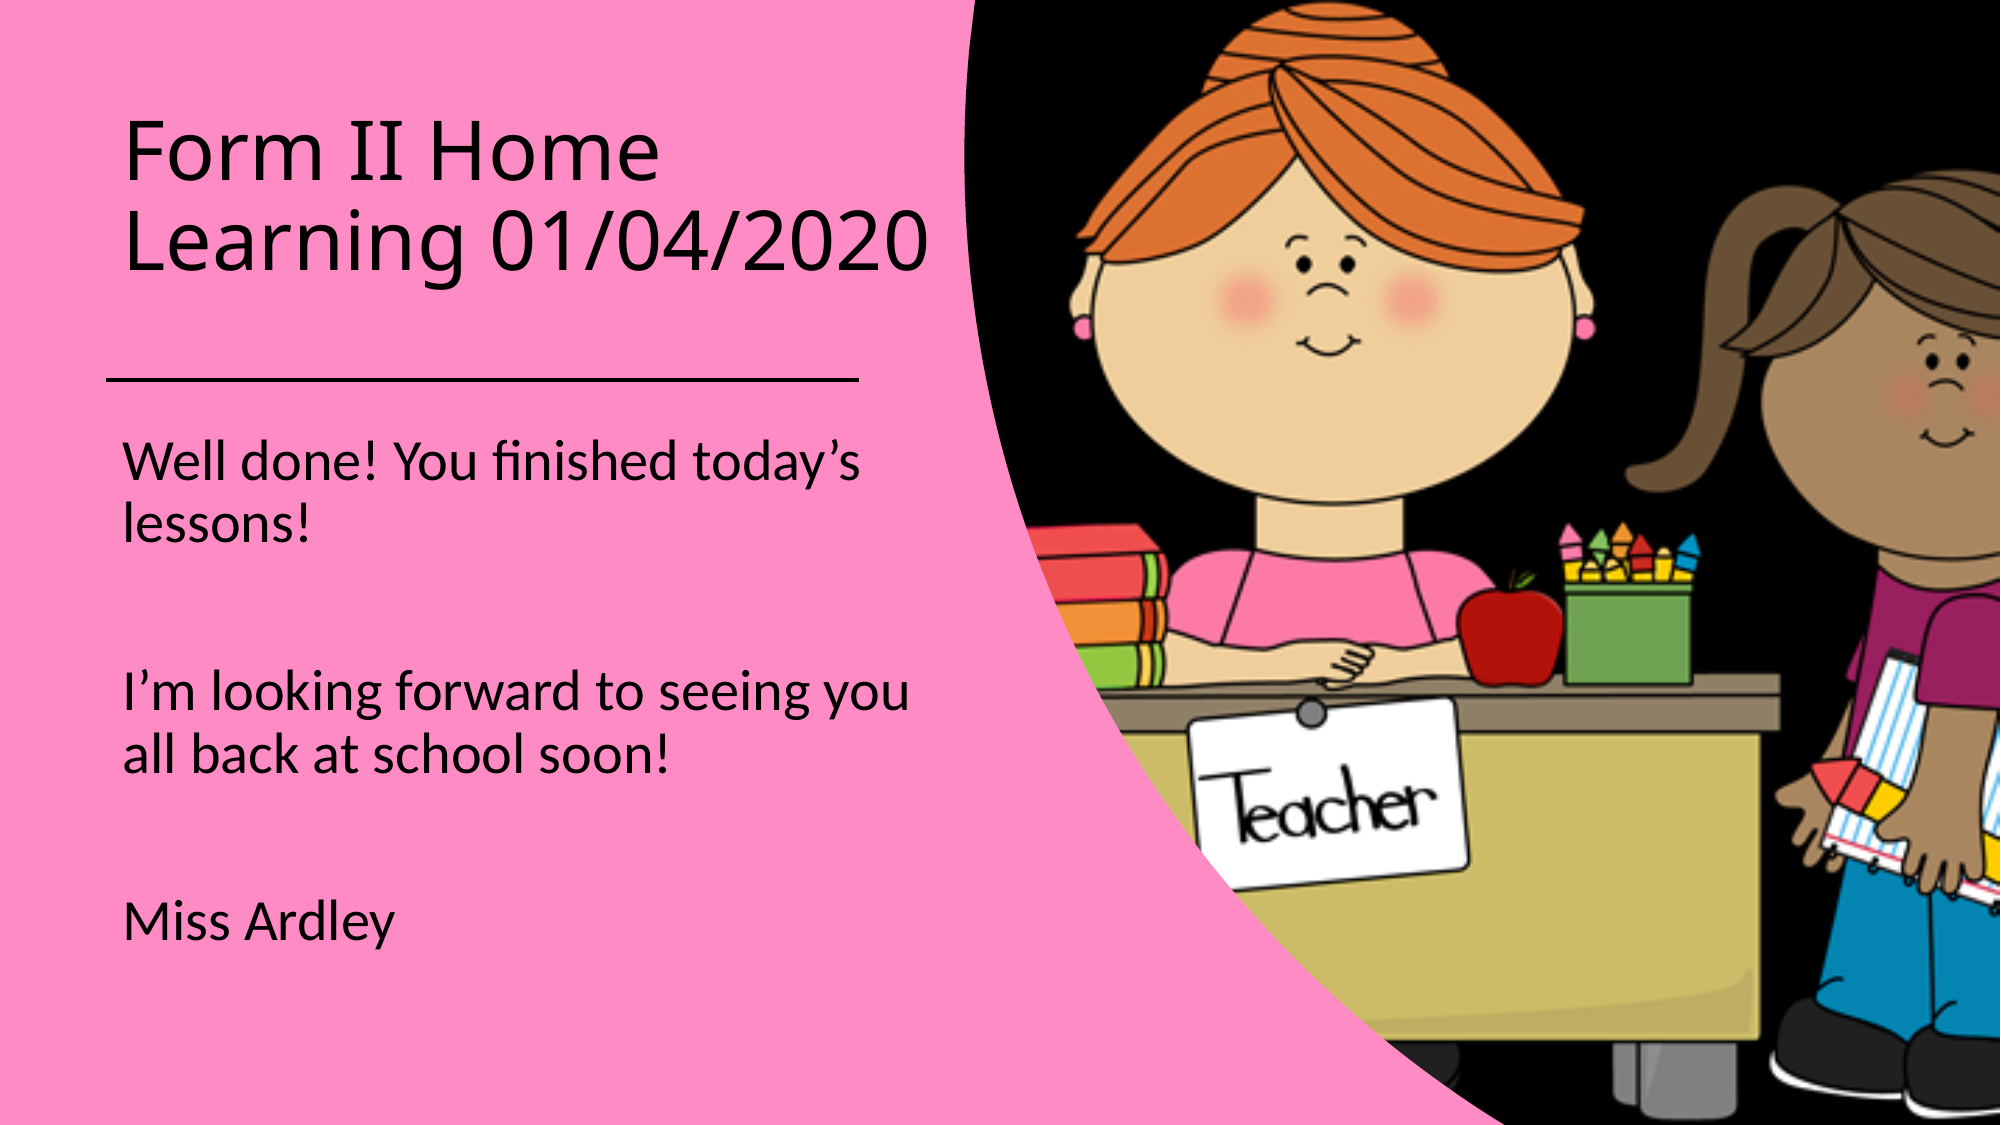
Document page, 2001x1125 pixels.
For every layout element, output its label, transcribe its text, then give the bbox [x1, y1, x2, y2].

title Form II Home Learning 01/04/2020 [107, 59, 948, 338]
list Well done! You finished today’s lessons! I’m looking forward to seeing you all back at school soon! Miss Ardley [107, 422, 948, 991]
picture [964, 0, 2000, 1125]
